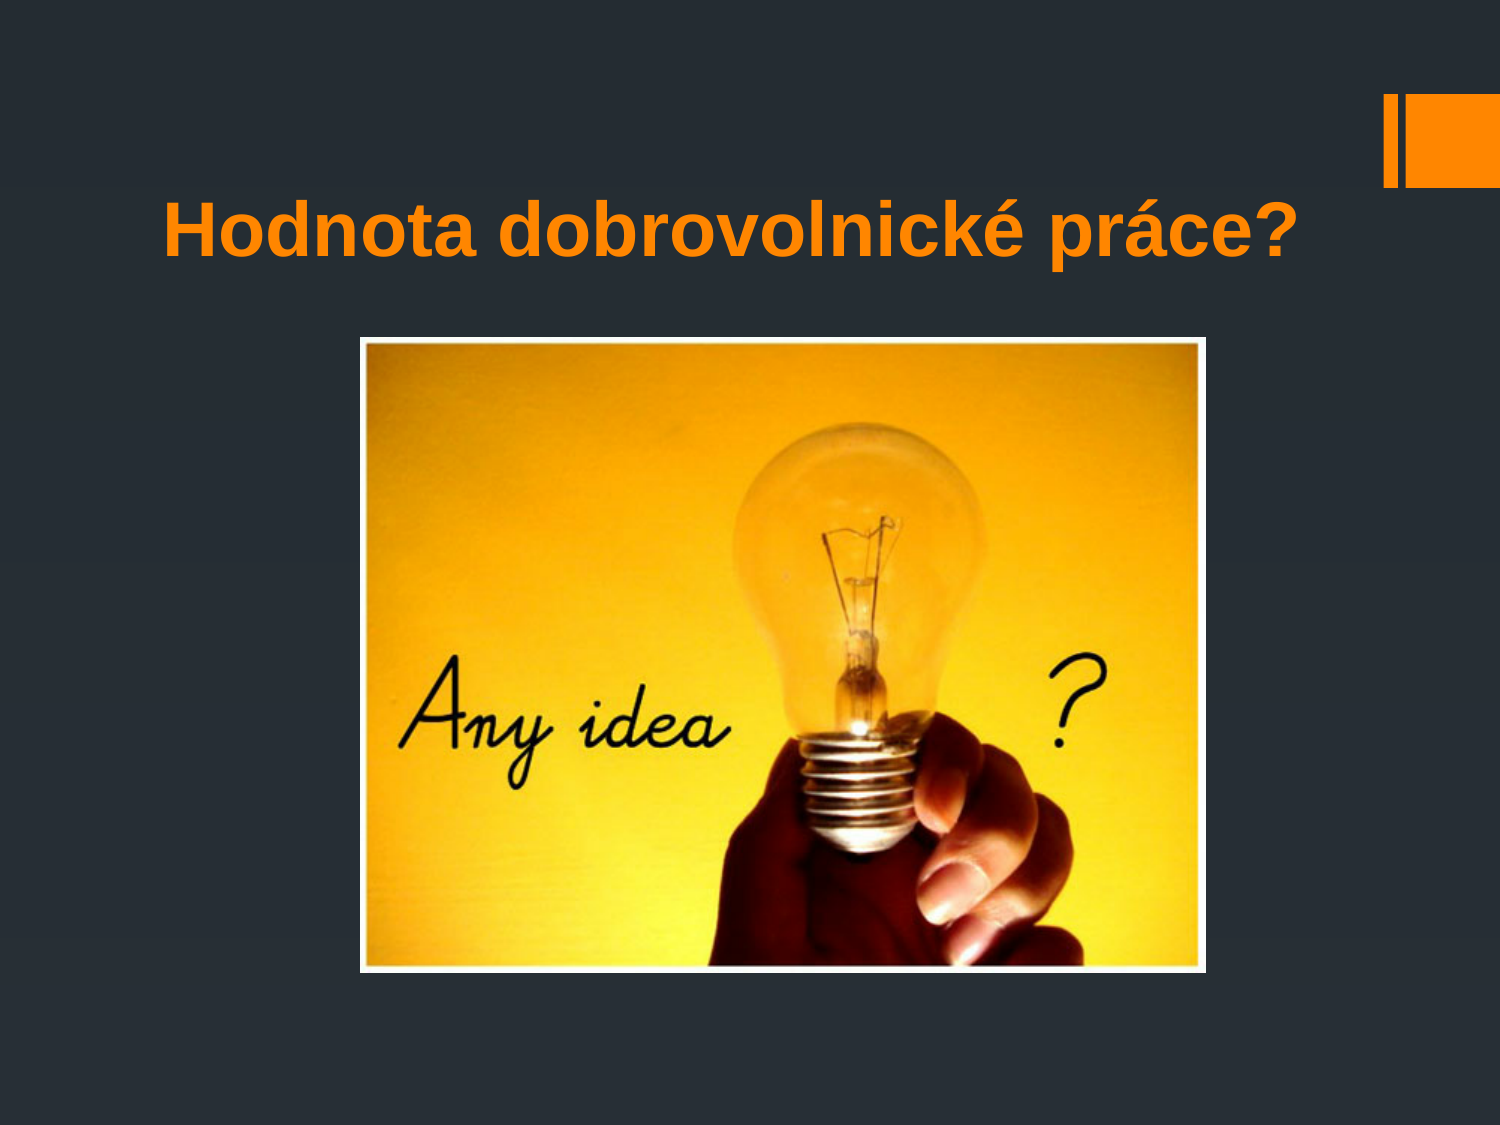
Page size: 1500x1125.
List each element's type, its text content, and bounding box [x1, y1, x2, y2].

title Hodnota dobrovolnické práce? [147, 90, 1348, 280]
picture [359, 337, 1206, 973]
